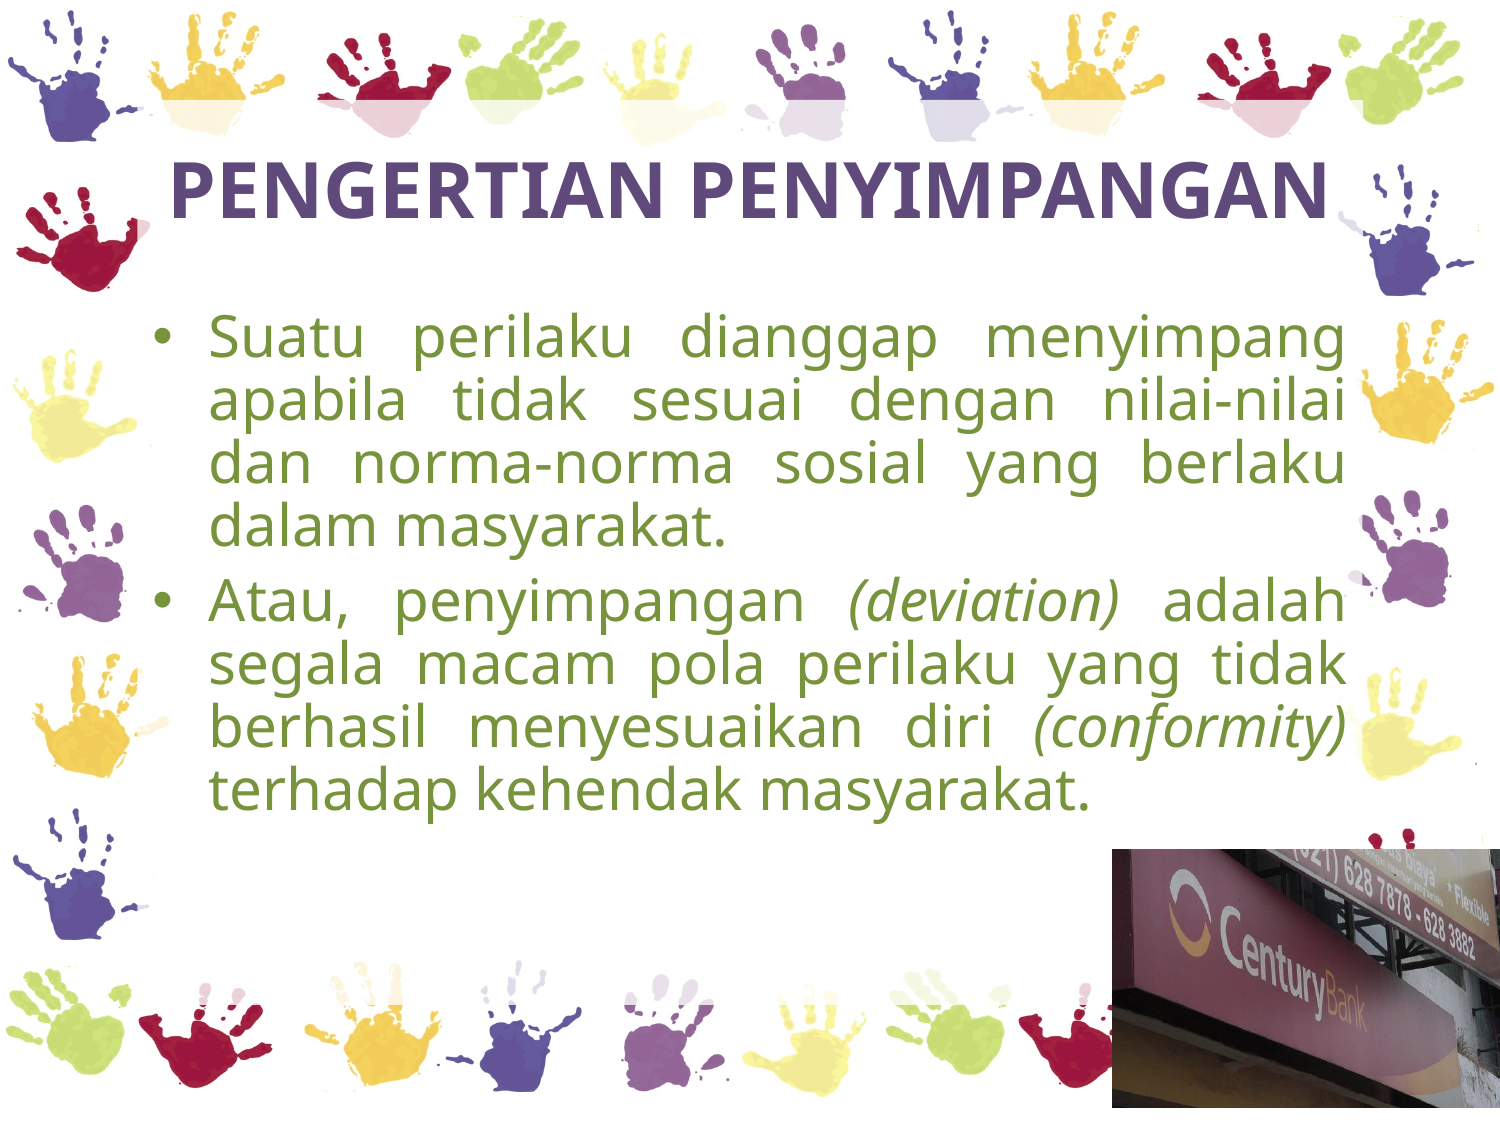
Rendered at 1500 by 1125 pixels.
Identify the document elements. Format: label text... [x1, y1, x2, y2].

picture [1363, 484, 1472, 616]
picture [4, 170, 158, 293]
picture [1185, 16, 1466, 139]
picture [3, 6, 291, 142]
picture [16, 498, 137, 631]
list Suatu perilaku dianggap menyimpang apabila tidak sesuai dengan nilai-nilai dan norma-norma sosial yang berlaku dalam masyarakat. Atau, penyimpangan (deviation) adalah segala macam pola perilaku yang tidak berhasil menyesuaikan diri (conformity) terhadap kehendak masyarakat. [137, 299, 1363, 1005]
picture [305, 16, 586, 99]
picture [10, 334, 137, 466]
picture [1363, 652, 1477, 784]
title PENGERTIAN PENYIMPANGAN [137, 99, 1364, 275]
picture [600, 18, 869, 99]
picture [883, 812, 1500, 1108]
picture [1333, 160, 1479, 296]
picture [600, 1005, 869, 1100]
picture [23, 648, 137, 784]
picture [883, 6, 1171, 99]
picture [1363, 314, 1500, 450]
picture [3, 966, 284, 1089]
picture [8, 804, 137, 940]
picture [298, 1005, 586, 1092]
